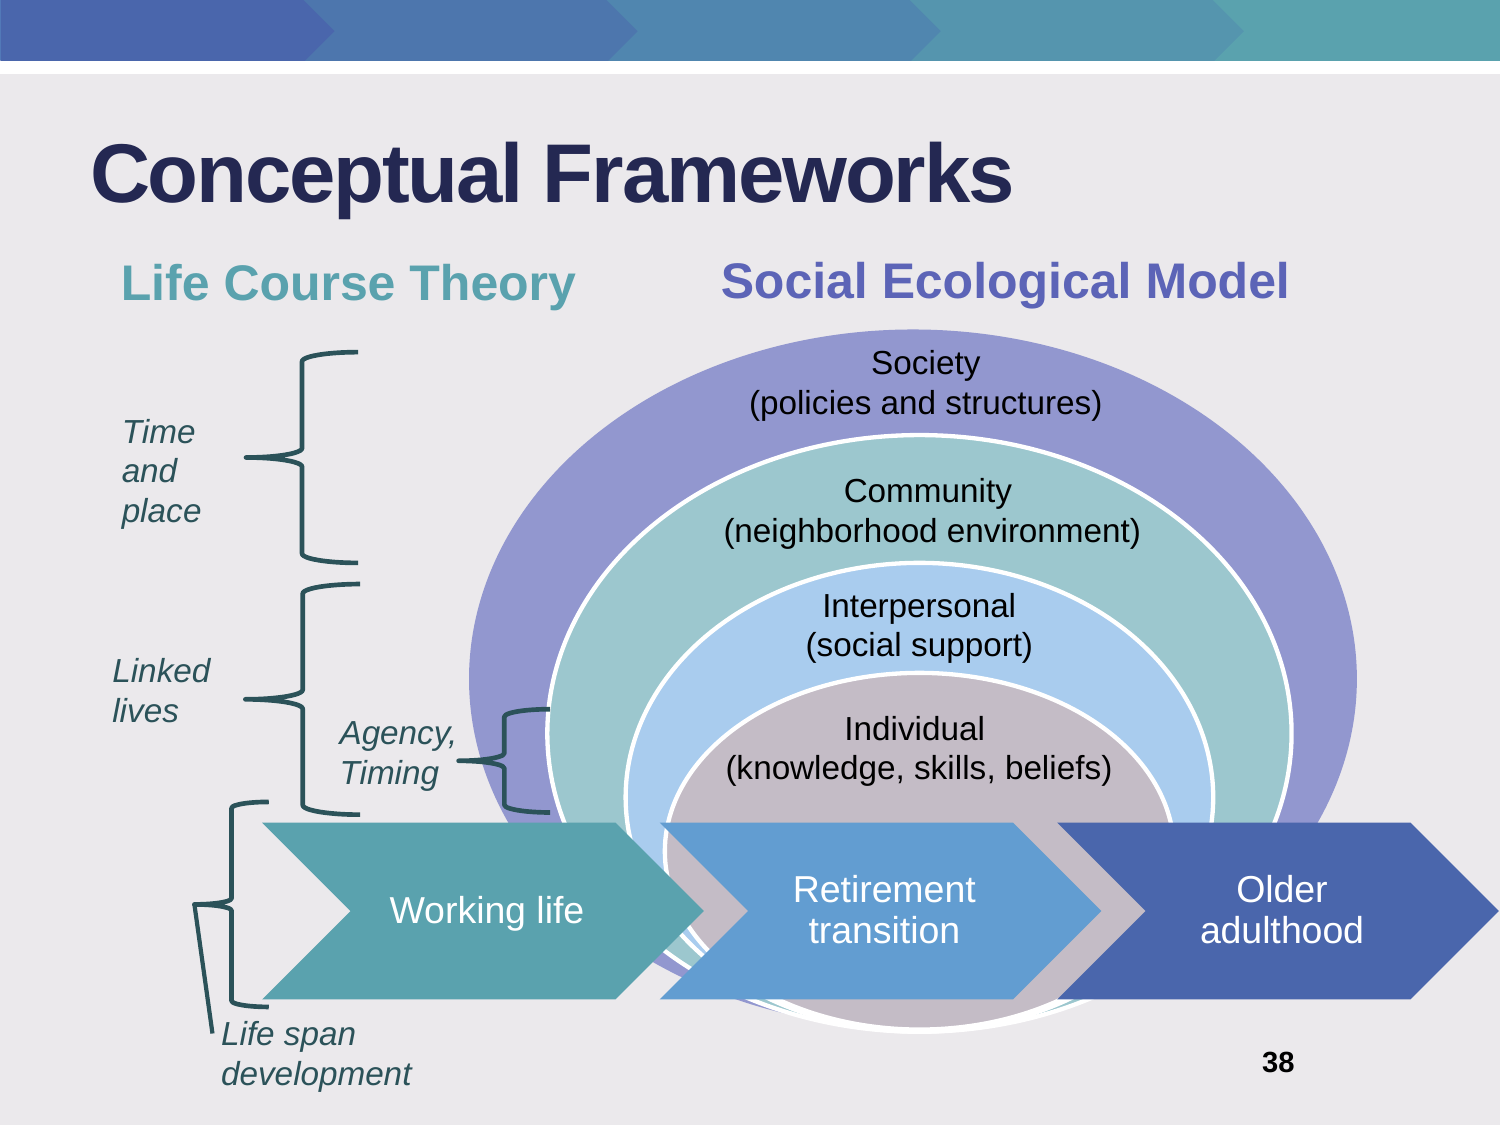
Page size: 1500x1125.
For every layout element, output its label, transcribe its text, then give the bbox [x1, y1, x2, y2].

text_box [0, 0, 1500, 68]
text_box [261, 788, 1500, 1034]
text_box Agency, Timing [324, 703, 465, 785]
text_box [468, 329, 1358, 785]
text_box Time and place [107, 402, 245, 537]
text_box Linked lives [97, 641, 235, 737]
slide_number 38 [1247, 1042, 1423, 1088]
text_box [245, 351, 359, 564]
title Conceptual Frameworks [75, 87, 1425, 250]
text_box Life span development [206, 1004, 439, 1100]
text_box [194, 904, 213, 1034]
list Life Course Theory [105, 242, 705, 1017]
list Social Ecological Model [705, 241, 1369, 785]
text_box [244, 583, 361, 785]
text_box [217, 801, 258, 1004]
